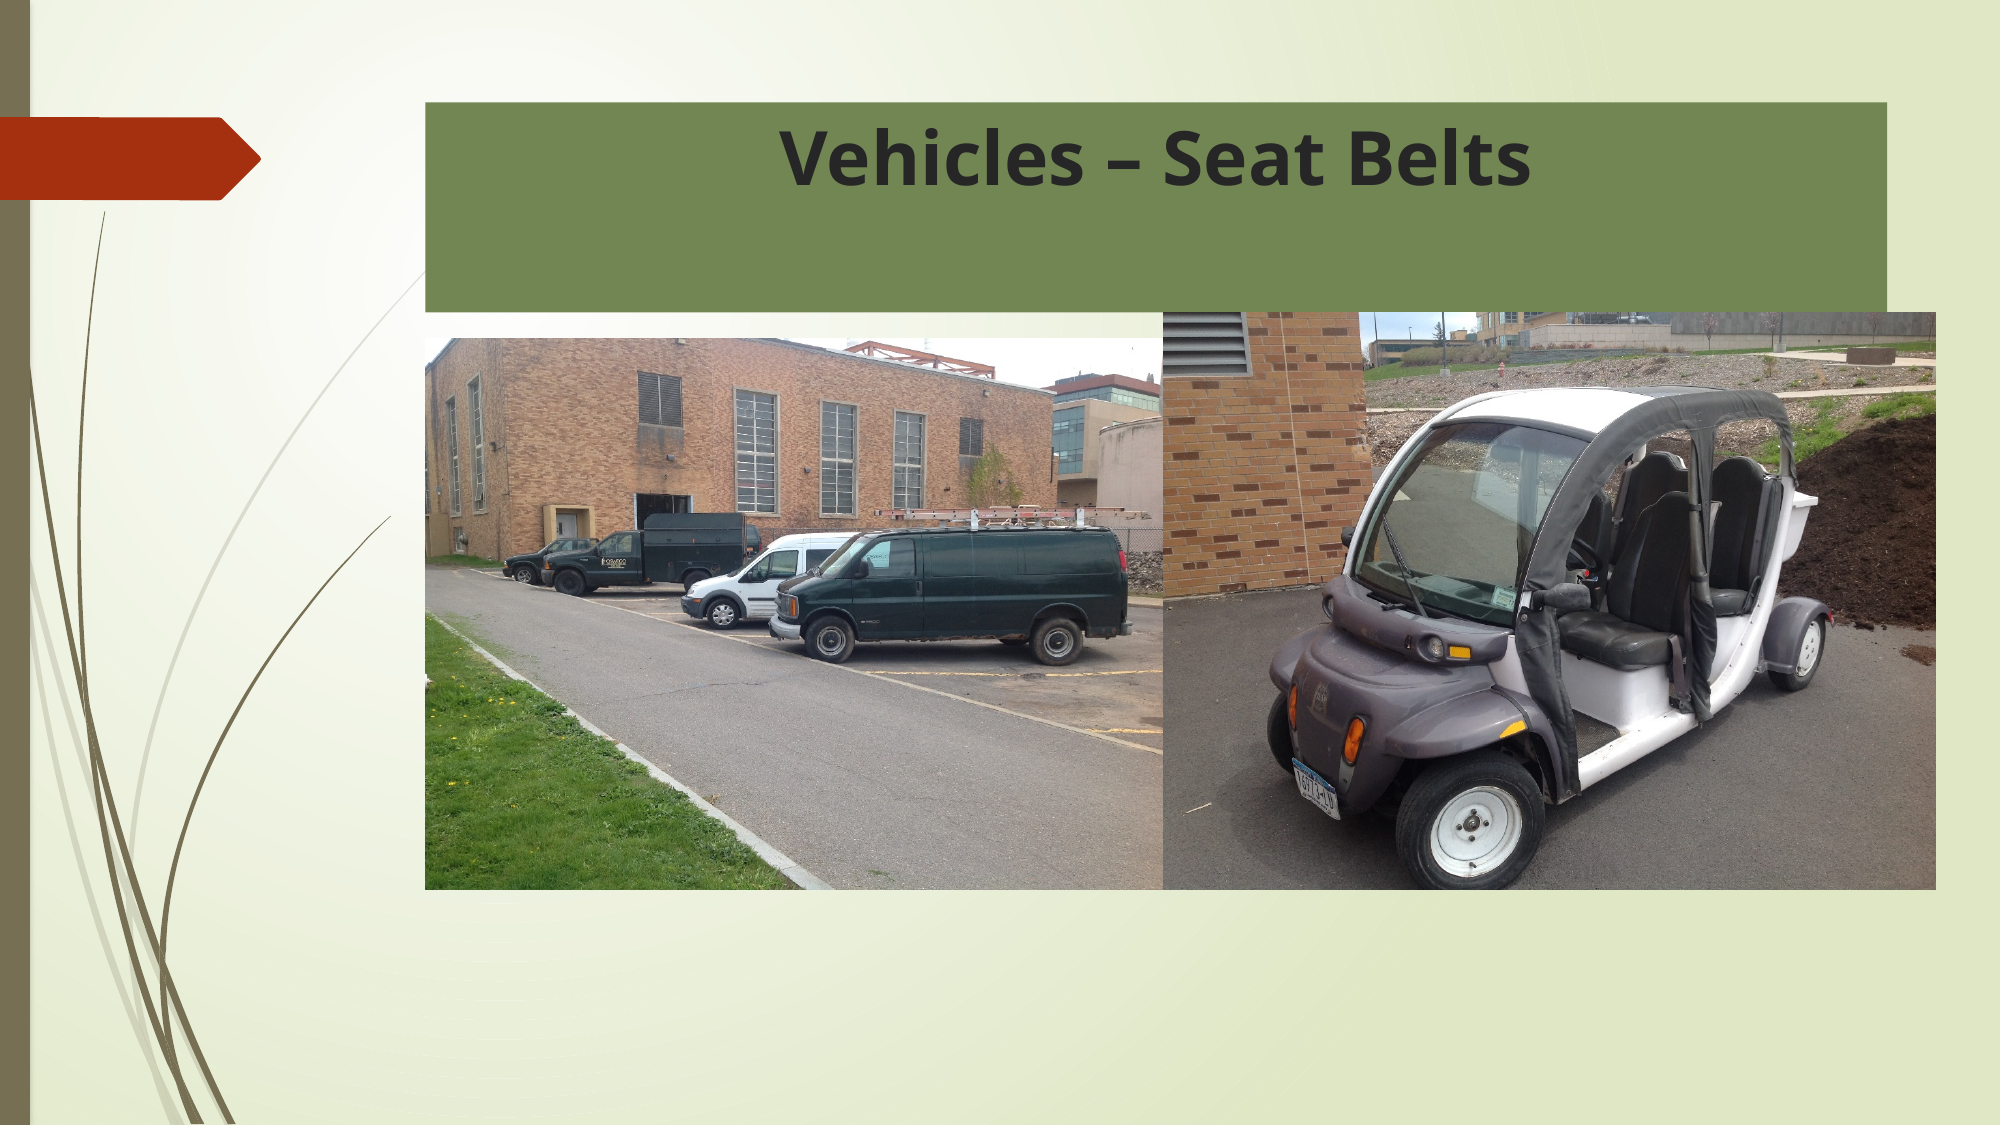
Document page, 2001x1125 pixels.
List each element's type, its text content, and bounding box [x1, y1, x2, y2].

picture [1163, 312, 1937, 890]
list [425, 337, 1158, 890]
title Vehicles – Seat Belts [425, 102, 1888, 313]
